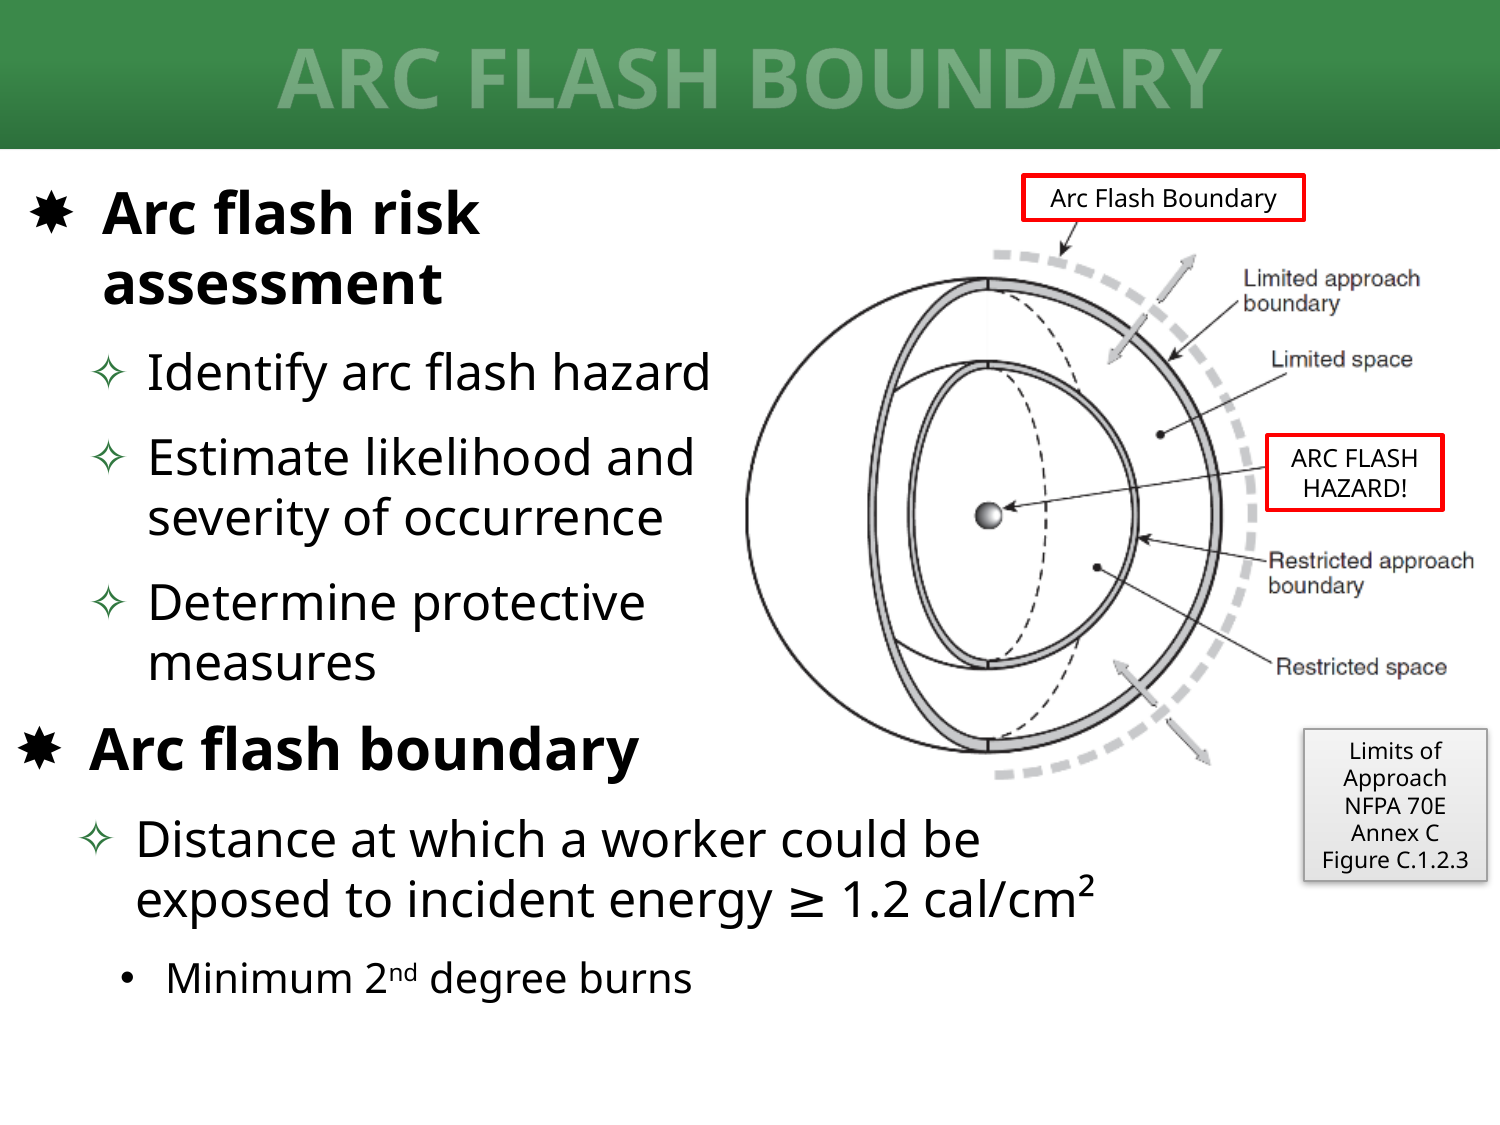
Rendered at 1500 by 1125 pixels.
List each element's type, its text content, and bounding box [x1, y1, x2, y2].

picture [704, 182, 1500, 802]
text_box Arc Flash Boundary [1021, 173, 1306, 181]
text_box Limits of Approach NFPA 70E Annex C Figure C.1.2.3 [1303, 810, 1488, 882]
text_box Arc flash risk assessment Identify arc flash hazard Estimate likelihood and severity of occurrence Determine protective measures [12, 168, 765, 670]
list Arc flash boundary Distance at which a worker could be exposed to incident energy ≥ 1.2 cal/cm² Minimum 2nd degree burns [0, 704, 1116, 1035]
title Arc Flash Boundary [0, 0, 1500, 150]
